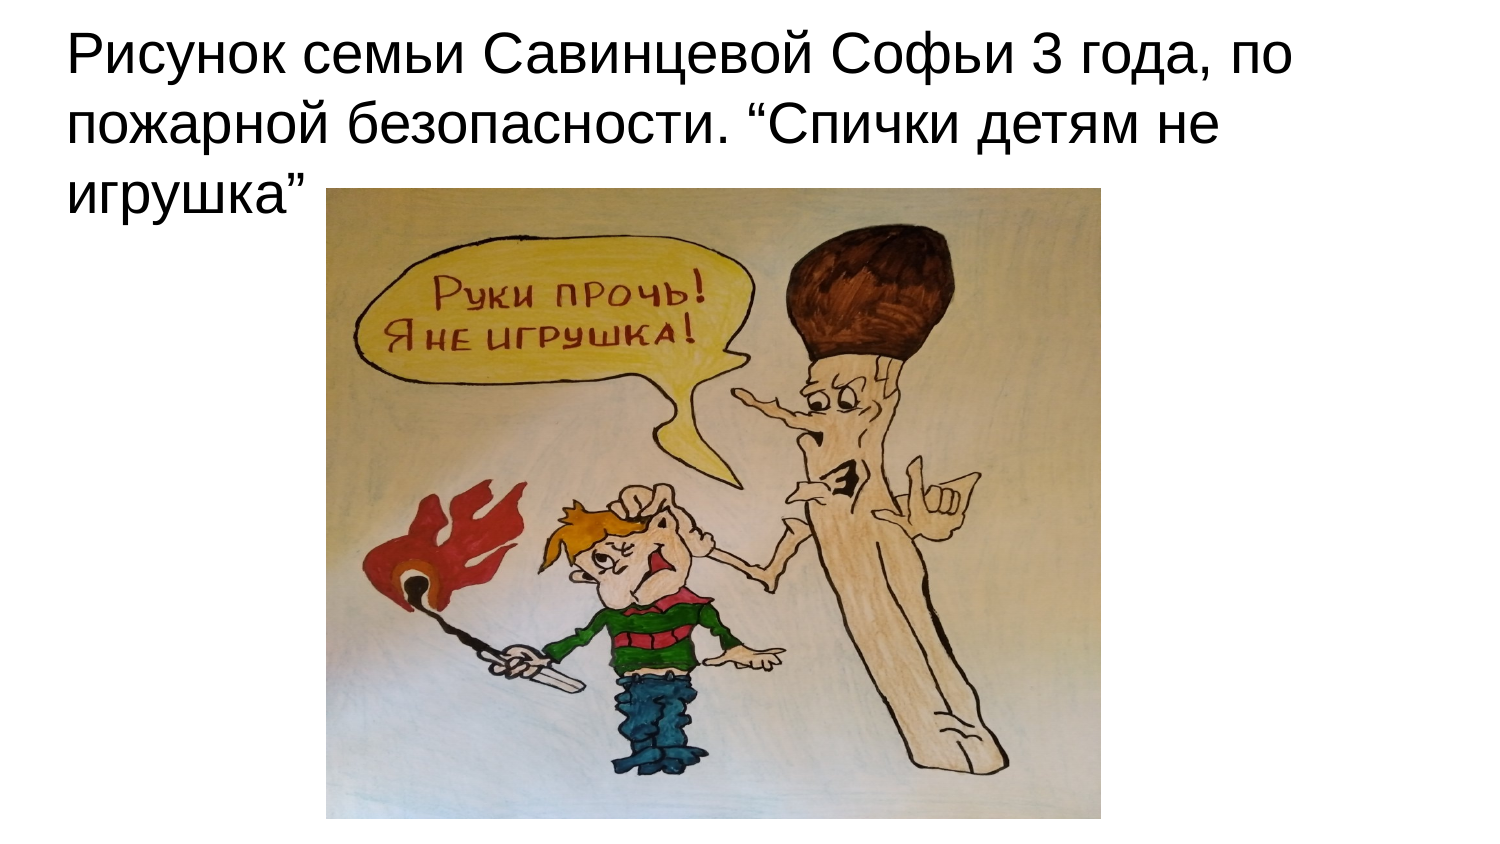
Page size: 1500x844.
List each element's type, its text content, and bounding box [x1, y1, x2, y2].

title Рисунок семьи Савинцевой Софьи 3 года, по пожарной безопасности. “Спички детям не игрушка” [51, 0, 1449, 164]
picture [326, 187, 1101, 819]
